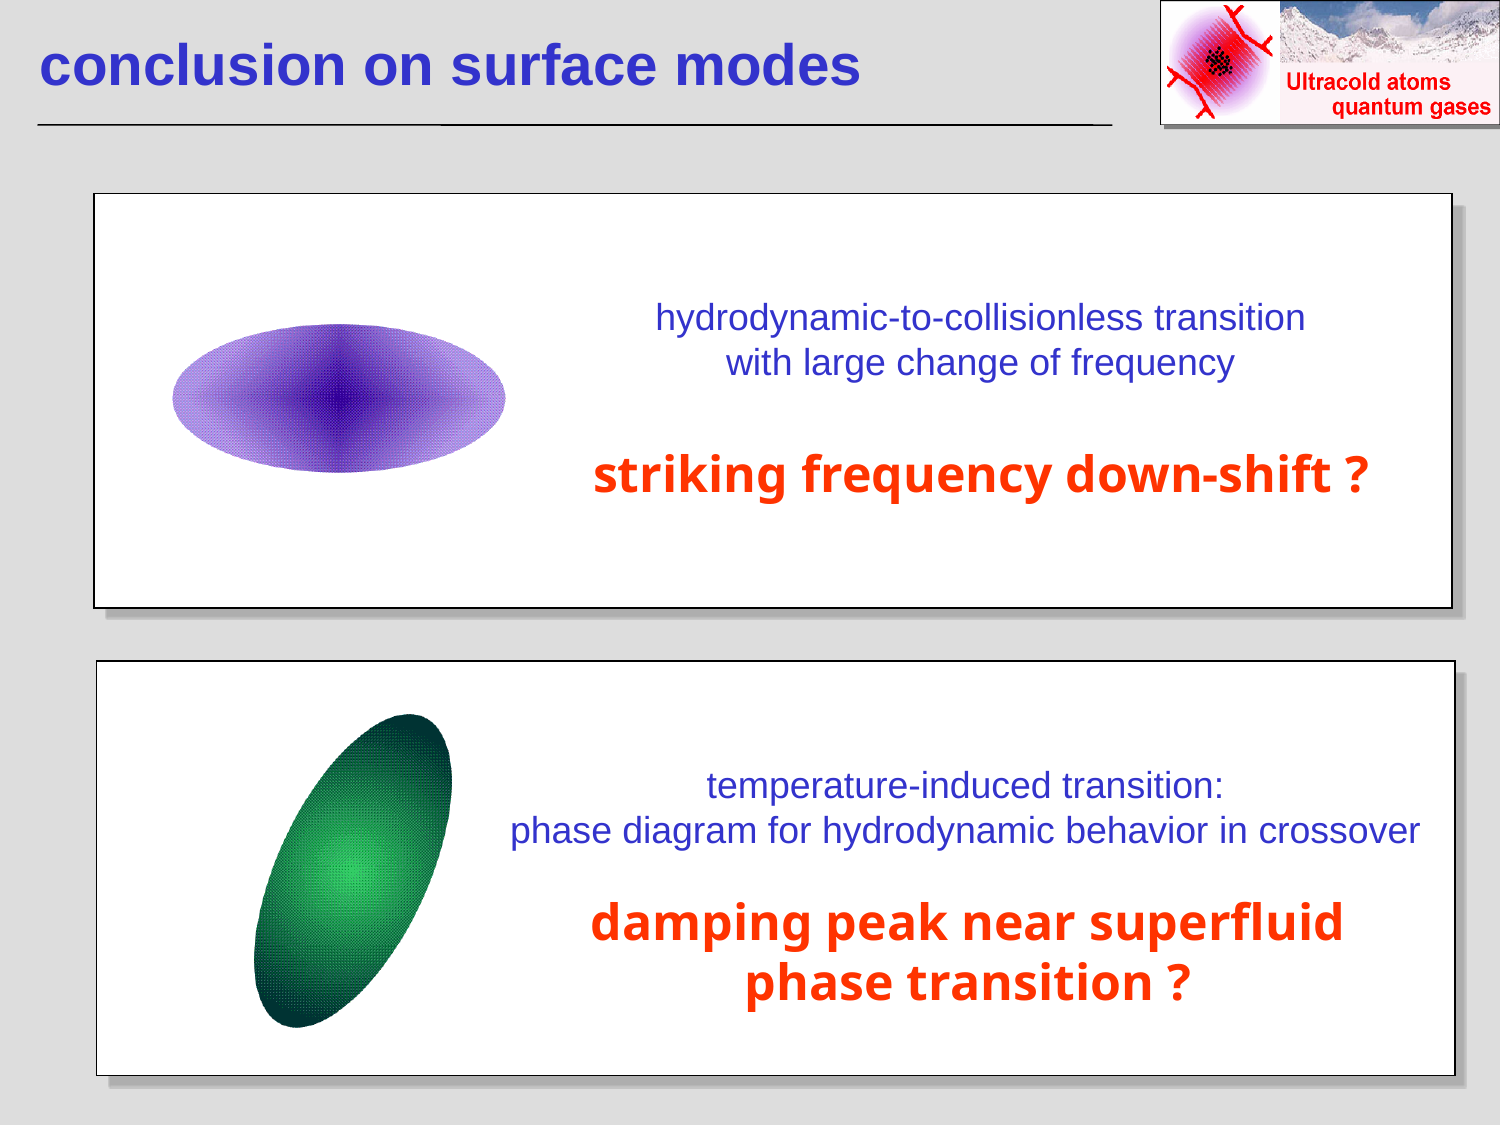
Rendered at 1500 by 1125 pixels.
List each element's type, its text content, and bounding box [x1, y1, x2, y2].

text_box hydrodynamic-to-collisionless transition with large change of frequency [640, 285, 1321, 391]
picture [164, 682, 541, 1059]
text_box striking frequency down-shift ? [578, 434, 1385, 510]
picture [1160, 0, 1500, 125]
text_box damping peak near superfluid phase transition ? [575, 883, 1361, 1018]
text_box temperature-induced transition: phase diagram for hydrodynamic behavior in crossover [545, 754, 1436, 859]
title conclusion on surface modes [24, 19, 1126, 105]
text_box [96, 661, 1455, 1076]
picture [153, 212, 524, 584]
text_box [93, 193, 1453, 609]
